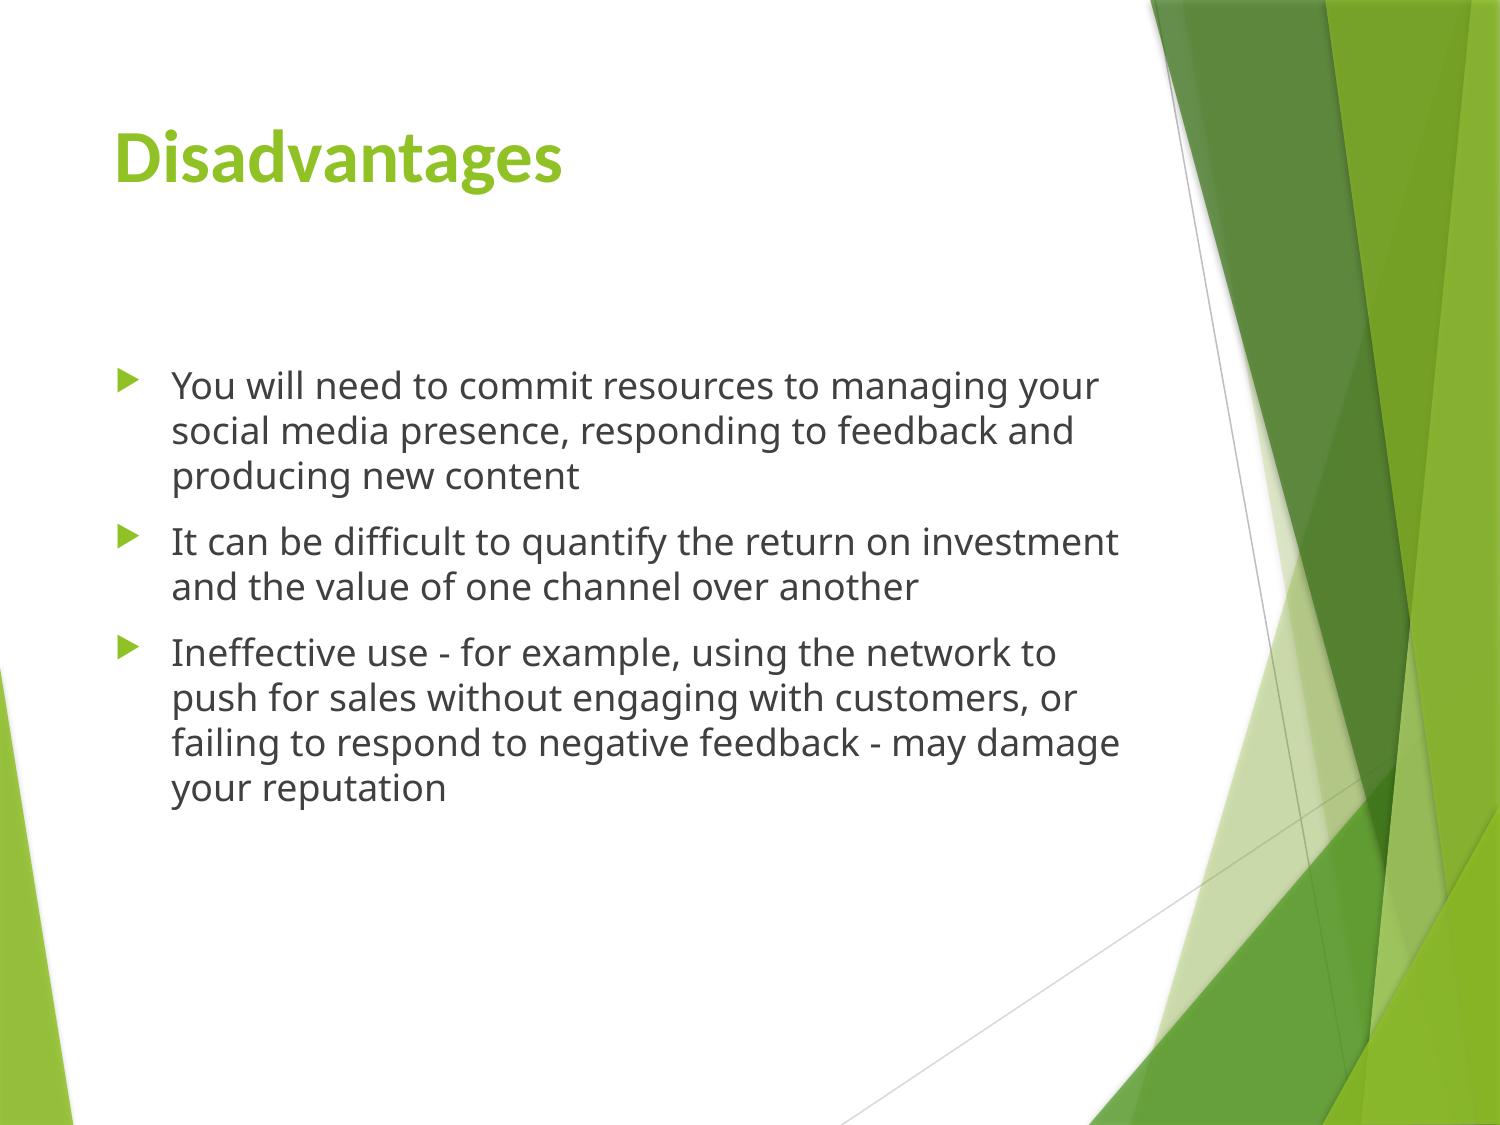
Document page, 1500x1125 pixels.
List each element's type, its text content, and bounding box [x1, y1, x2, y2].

list You will need to commit resources to managing your social media presence, responding to feedback and producing new content It can be difficult to quantify the return on investment and the value of one channel over another Ineffective use - for example, using the network to push for sales without engaging with customers, or failing to respond to negative feedback - may damage your reputation [99, 354, 1142, 992]
title Disadvantages [99, 99, 1142, 317]
